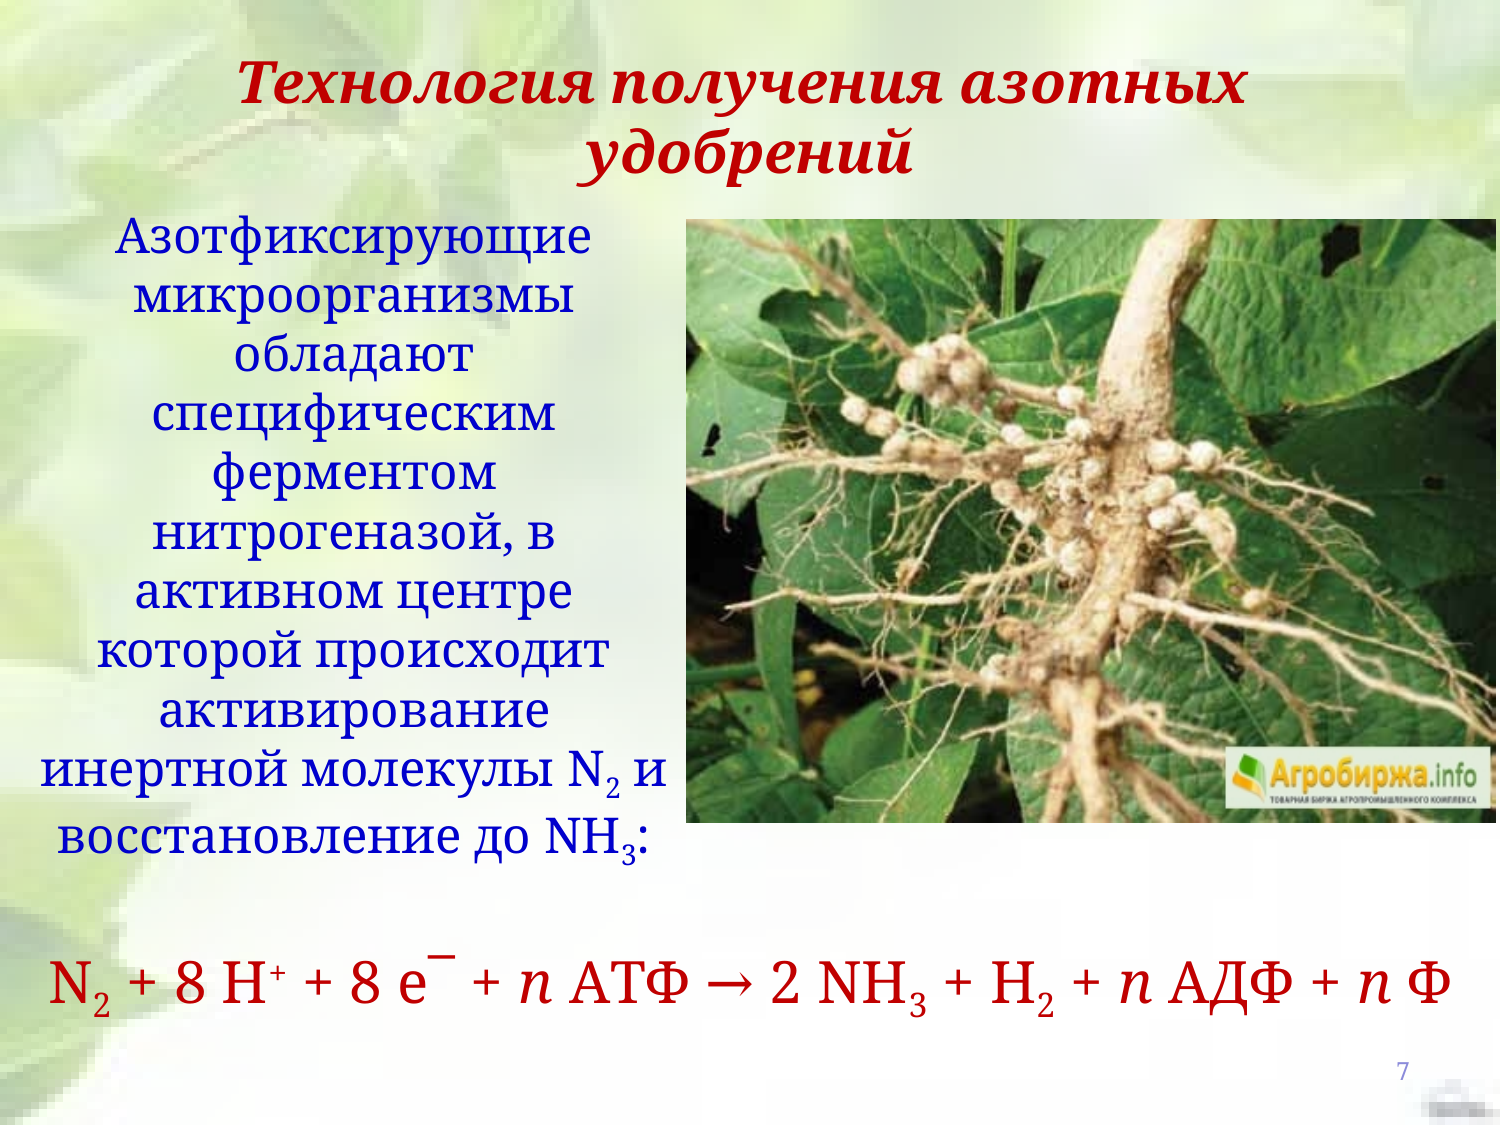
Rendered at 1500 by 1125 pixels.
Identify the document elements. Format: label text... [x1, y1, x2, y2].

title Технология получения азотных удобрений [75, 45, 1425, 185]
list Азотфиксирующие микроорганизмы обладают специфическим ферментом нитрогеназой, в активном центре которой происходит активирование инертной молекулы N2 и восстановление до NH3: [17, 196, 691, 882]
slide_number 7 [1074, 1042, 1425, 1103]
picture [686, 219, 1496, 823]
text_box N2 + 8 H+ + 8 e¯ + n АTФ → 2 NH3 + H2 + n АДФ + n Ф [29, 937, 1471, 1032]
